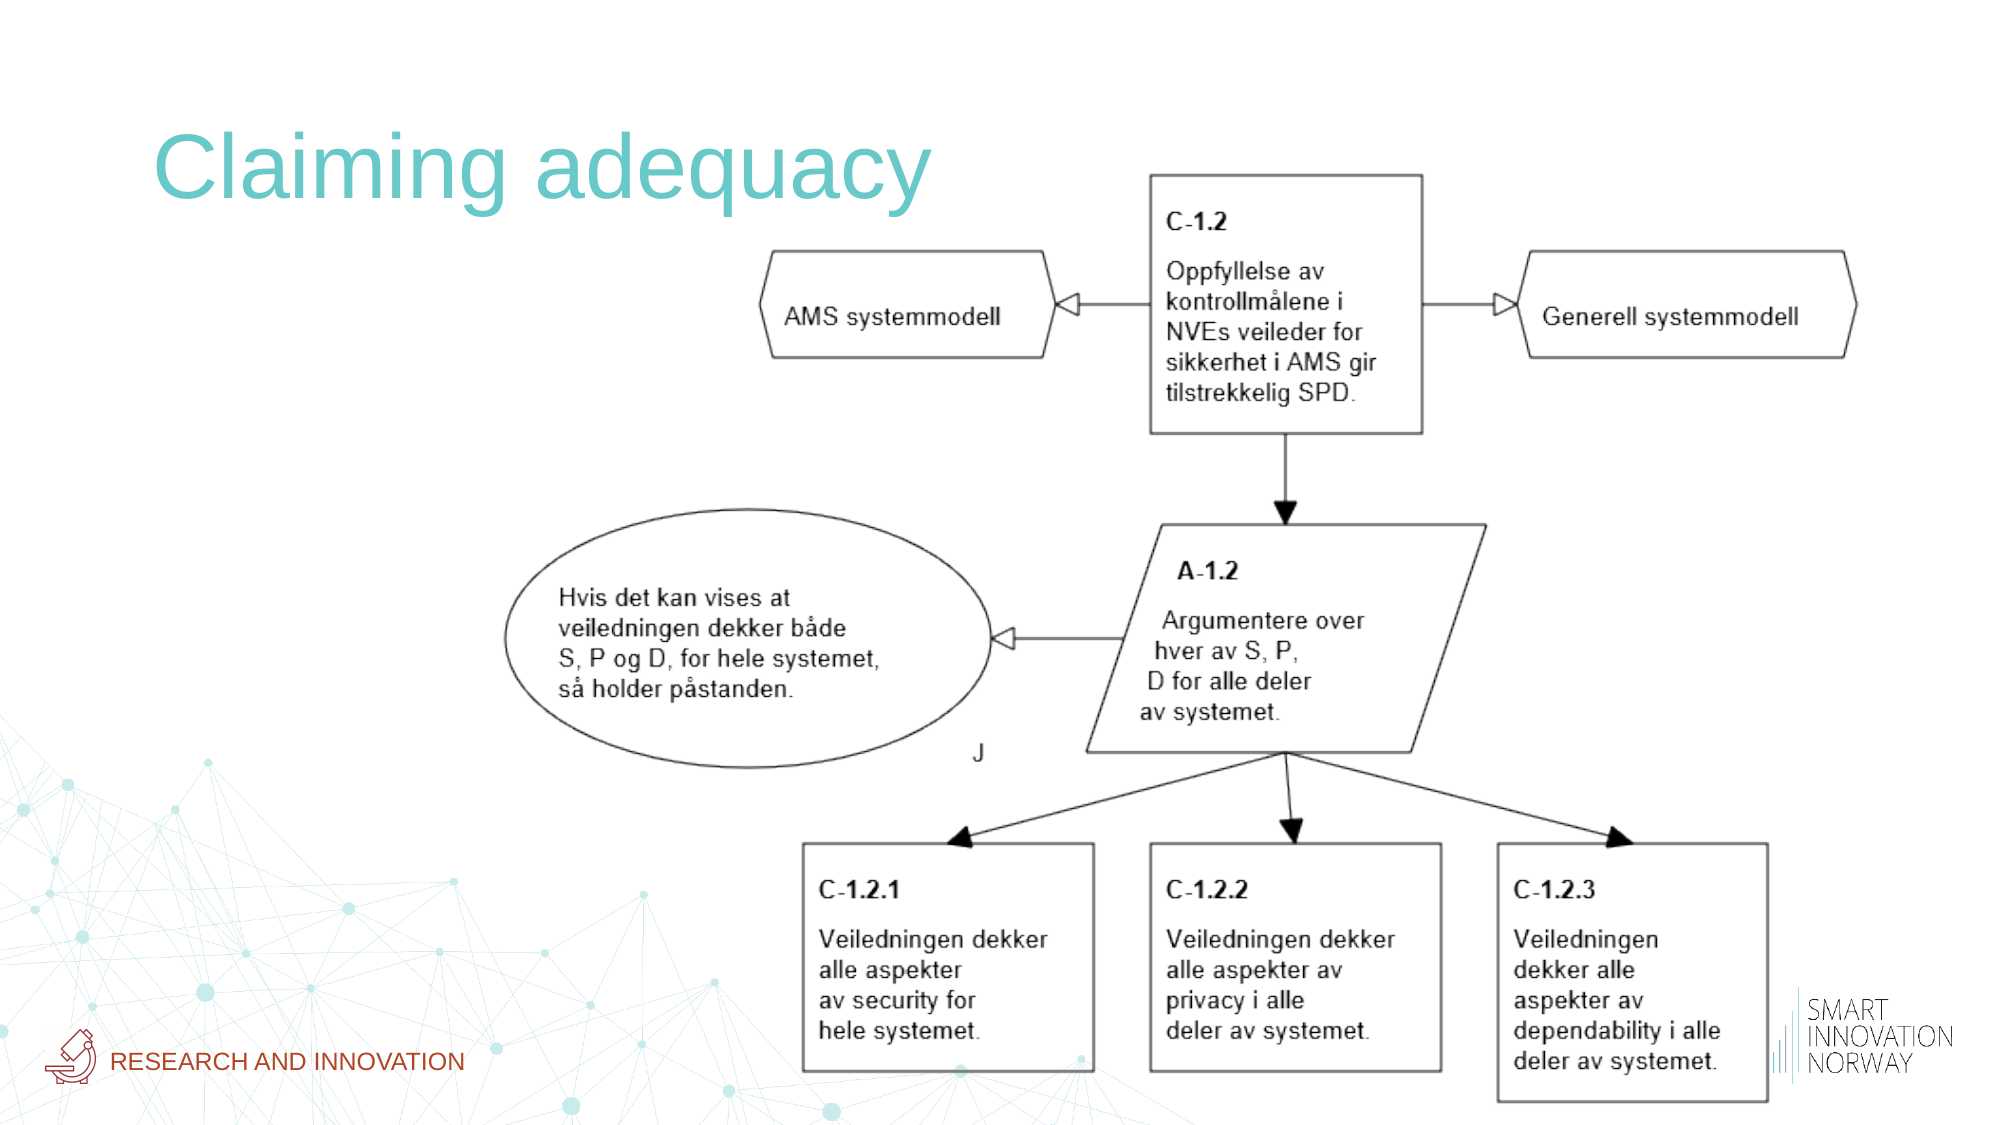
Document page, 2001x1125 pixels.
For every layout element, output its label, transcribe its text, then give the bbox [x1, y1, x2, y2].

title Claiming adequacy [137, 59, 1863, 278]
picture [0, 153, 1952, 1125]
